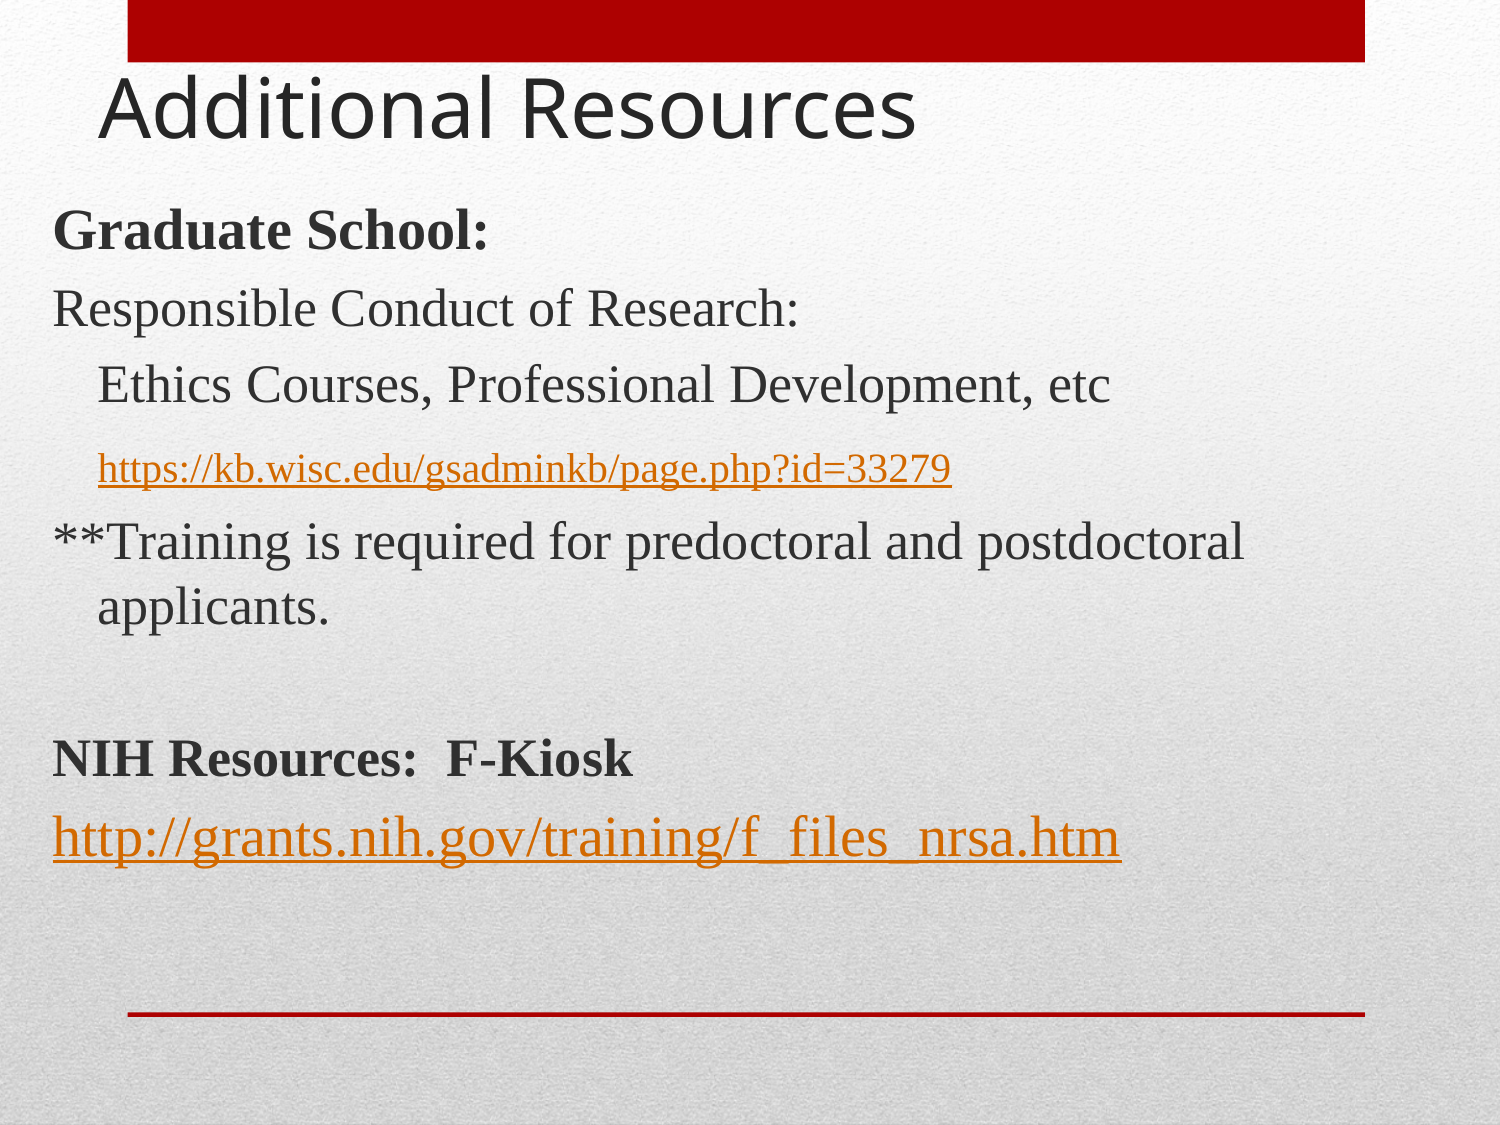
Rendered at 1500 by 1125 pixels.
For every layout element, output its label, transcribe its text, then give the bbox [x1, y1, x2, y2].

list Graduate School: Responsible Conduct of Research: Ethics Courses, Professional Development, etc https://kb.wisc.edu/gsadminkb/page.php?id=33279 **Training is required for predoctoral and postdoctoral applicants. NIH Resources: F-Kiosk http://grants.nih.gov/training/f_files_nrsa.htm [37, 174, 1438, 1043]
title Additional Resources [83, 37, 1434, 163]
